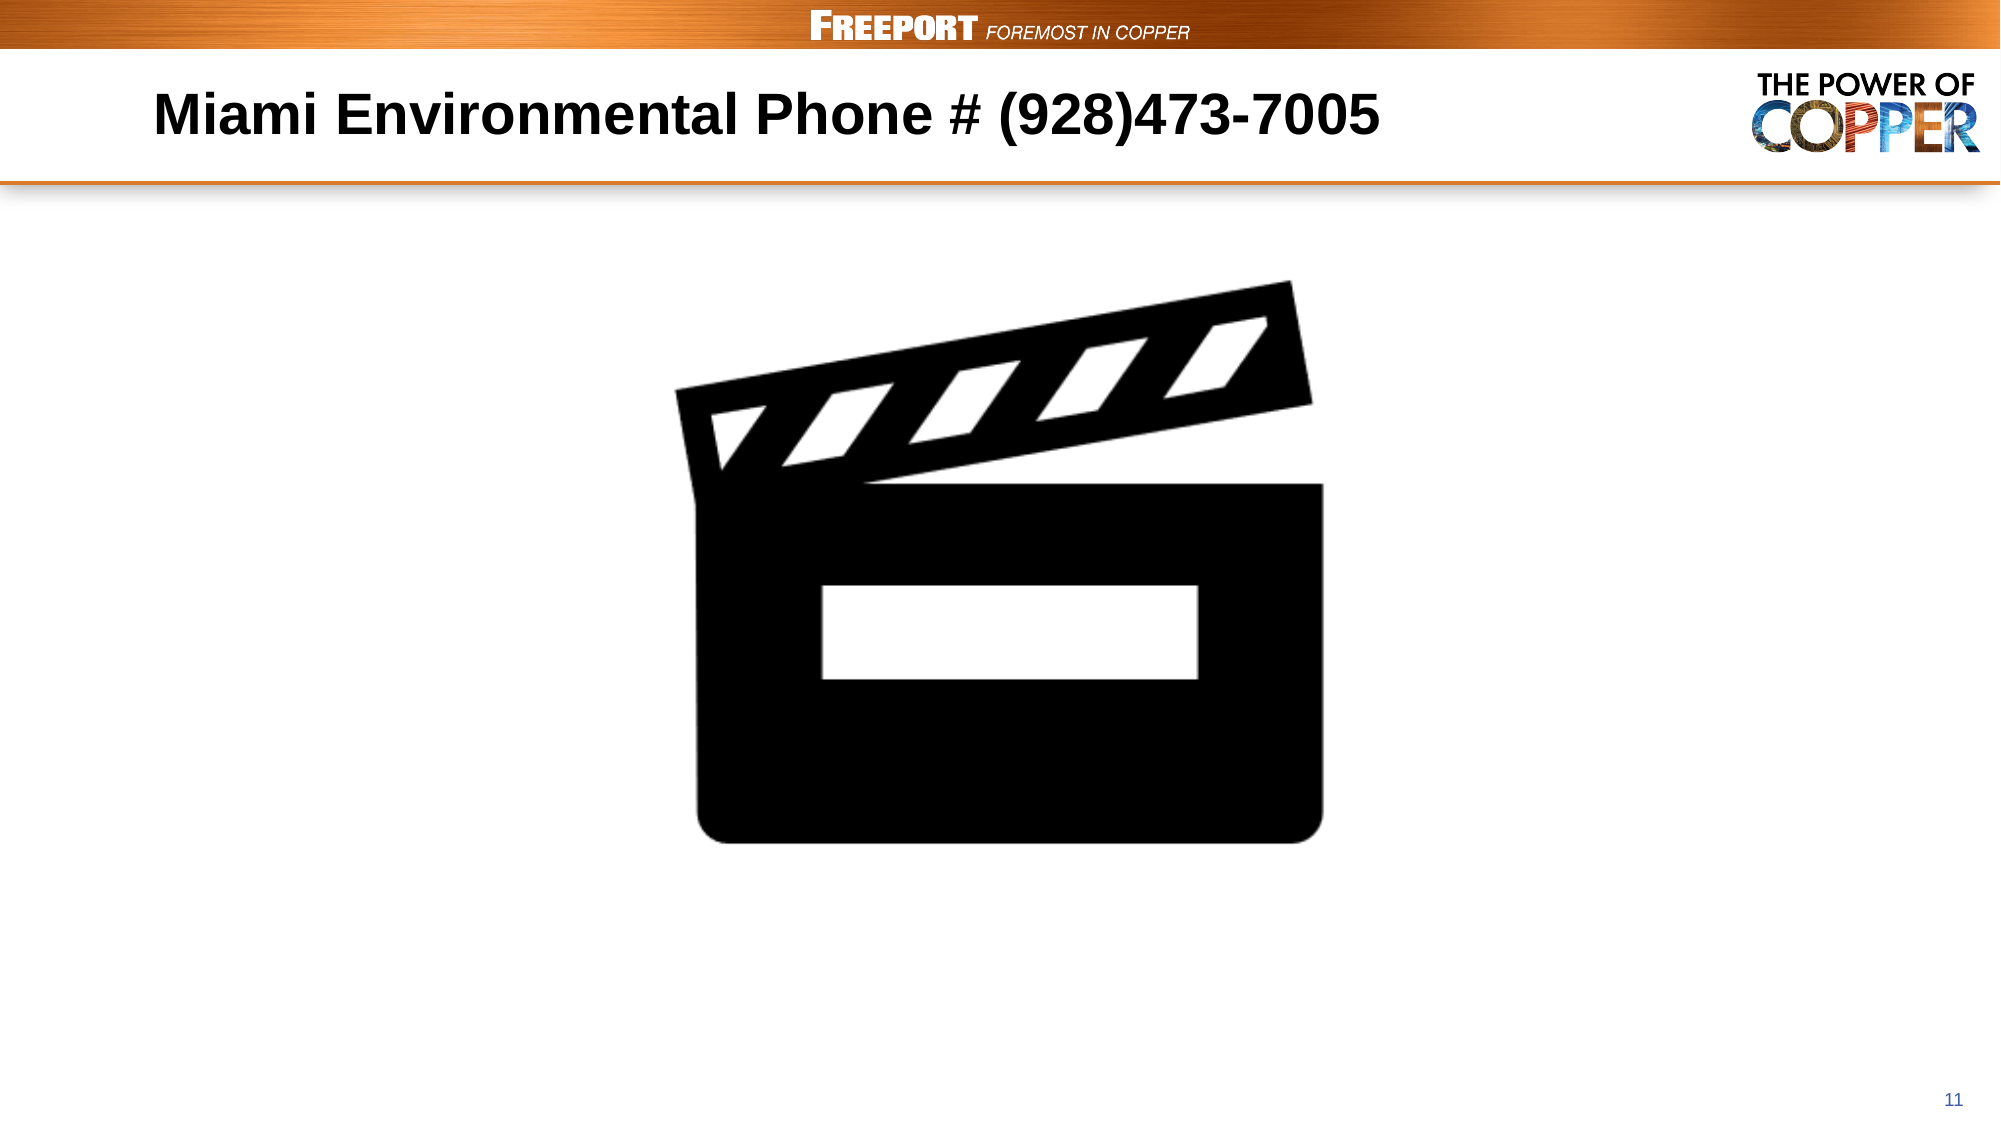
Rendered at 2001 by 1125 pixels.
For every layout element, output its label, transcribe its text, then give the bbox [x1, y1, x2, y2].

slide_number 11 [1913, 1080, 1995, 1124]
picture [624, 187, 1375, 938]
title Miami Environmental Phone # (928)473-7005 [138, 44, 1735, 155]
picture [0, 0, 2000, 49]
picture [1747, 62, 1984, 162]
